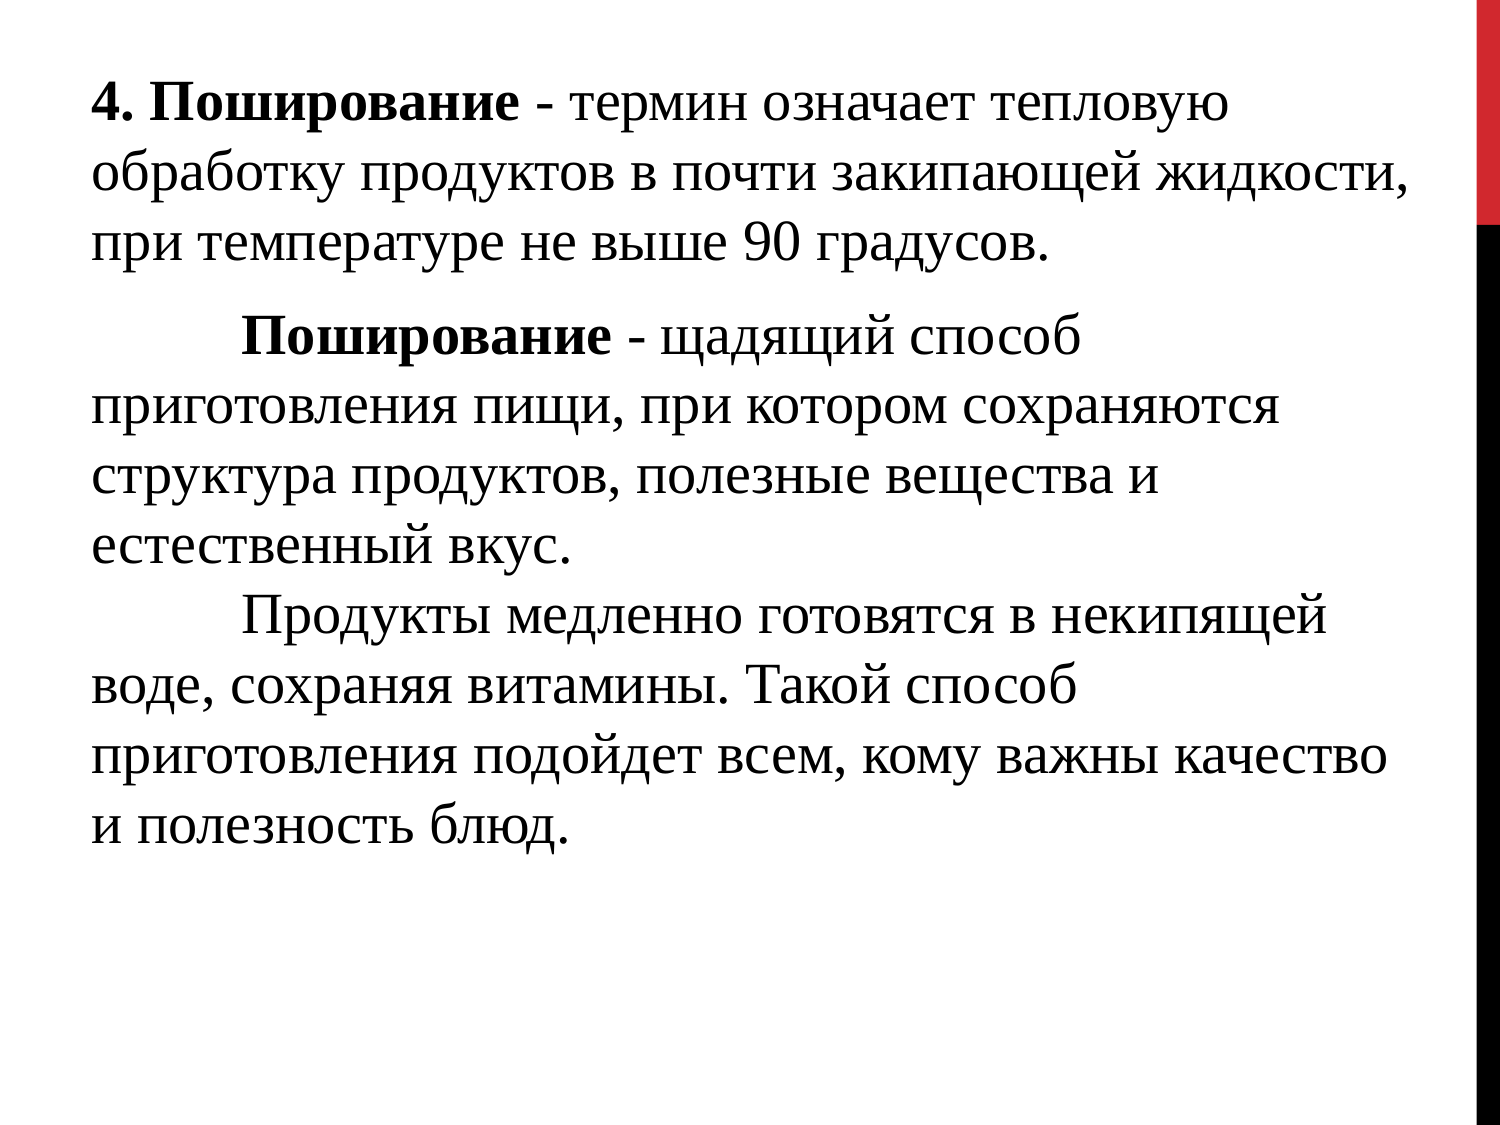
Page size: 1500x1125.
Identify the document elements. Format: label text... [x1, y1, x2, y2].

list 4. Поширование - термин означает тепловую обработку продуктов в почти закипающей жидкости, при температуре не выше 90 градусов. Поширование - щадящий способ приготовления пищи, при котором сохраняются структура продуктов, полезные вещества и естественный вкус. Продукты медленно готовятся в некипящей воде, сохраняя витамины. Такой способ приготовления подойдет всем, кому важны качество и полезность блюд. [76, 54, 1436, 1083]
